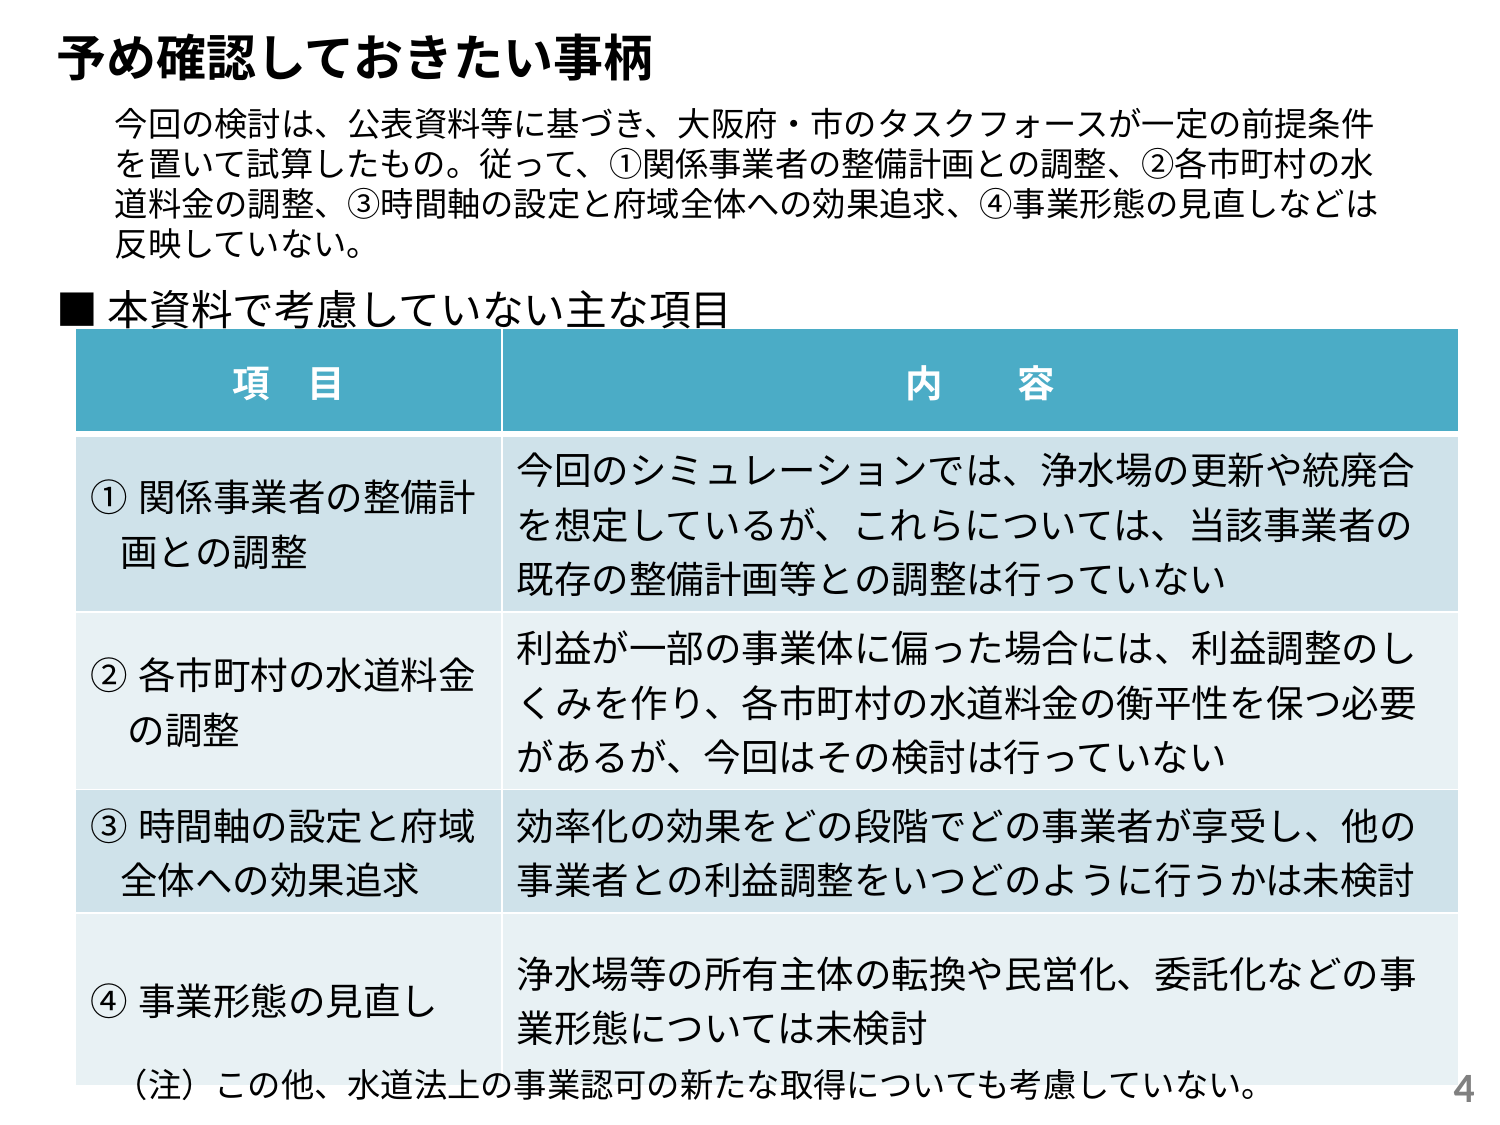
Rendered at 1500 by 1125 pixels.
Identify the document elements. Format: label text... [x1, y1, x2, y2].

table_header 項 目 [76, 342, 501, 431]
table_cell 利益が一部の事業体に偏った場合には、利益調整のしくみを作り、各市町村の水道料金の衡平性を保つ必要があるが、今回はその検討は行っていない [503, 613, 1458, 789]
table_cell ④事業形態の見直し [76, 914, 501, 1085]
table_cell ②各市町村の水道料金 の調整 [76, 613, 501, 789]
table_header 内 容 [503, 342, 1458, 431]
text_box ■本資料で考慮していない主な項目 [41, 276, 1459, 342]
table_cell ③時間軸の設定と府域全体への効果追求 [76, 790, 501, 912]
text_box 4 [1139, 1055, 1490, 1116]
table_cell 今回のシミュレーションでは、浄水場の更新や統廃合を想定しているが、これらについては、当該事業者の既存の整備計画等との調整は行っていない [503, 437, 1458, 611]
text_box 予め確認しておきたい事柄 [41, 19, 1459, 94]
table_cell 浄水場等の所有主体の転換や民営化、委託化などの事業形態については未検討 [503, 914, 1458, 1056]
table_cell 効率化の効果をどの段階でどの事業者が享受し、他の事業者との利益調整をいつどのように行うかは未検討 [503, 790, 1458, 912]
table_cell ①関係事業者の整備計画との調整 [76, 437, 501, 611]
text_box （注）この他、水道法上の事業認可の新たな取得についても考慮していない。 [100, 1056, 1400, 1112]
text_box 今回の検討は、公表資料等に基づき、大阪府・市のタスクフォースが一定の前提条件を置いて試算したもの。従って、①関係事業者の整備計画との調整、②各市町村の水道料金の調整、③時間軸の設定と府域全体への効果追求、④事業形態の見直しなどは反映していない。 [100, 95, 1400, 270]
